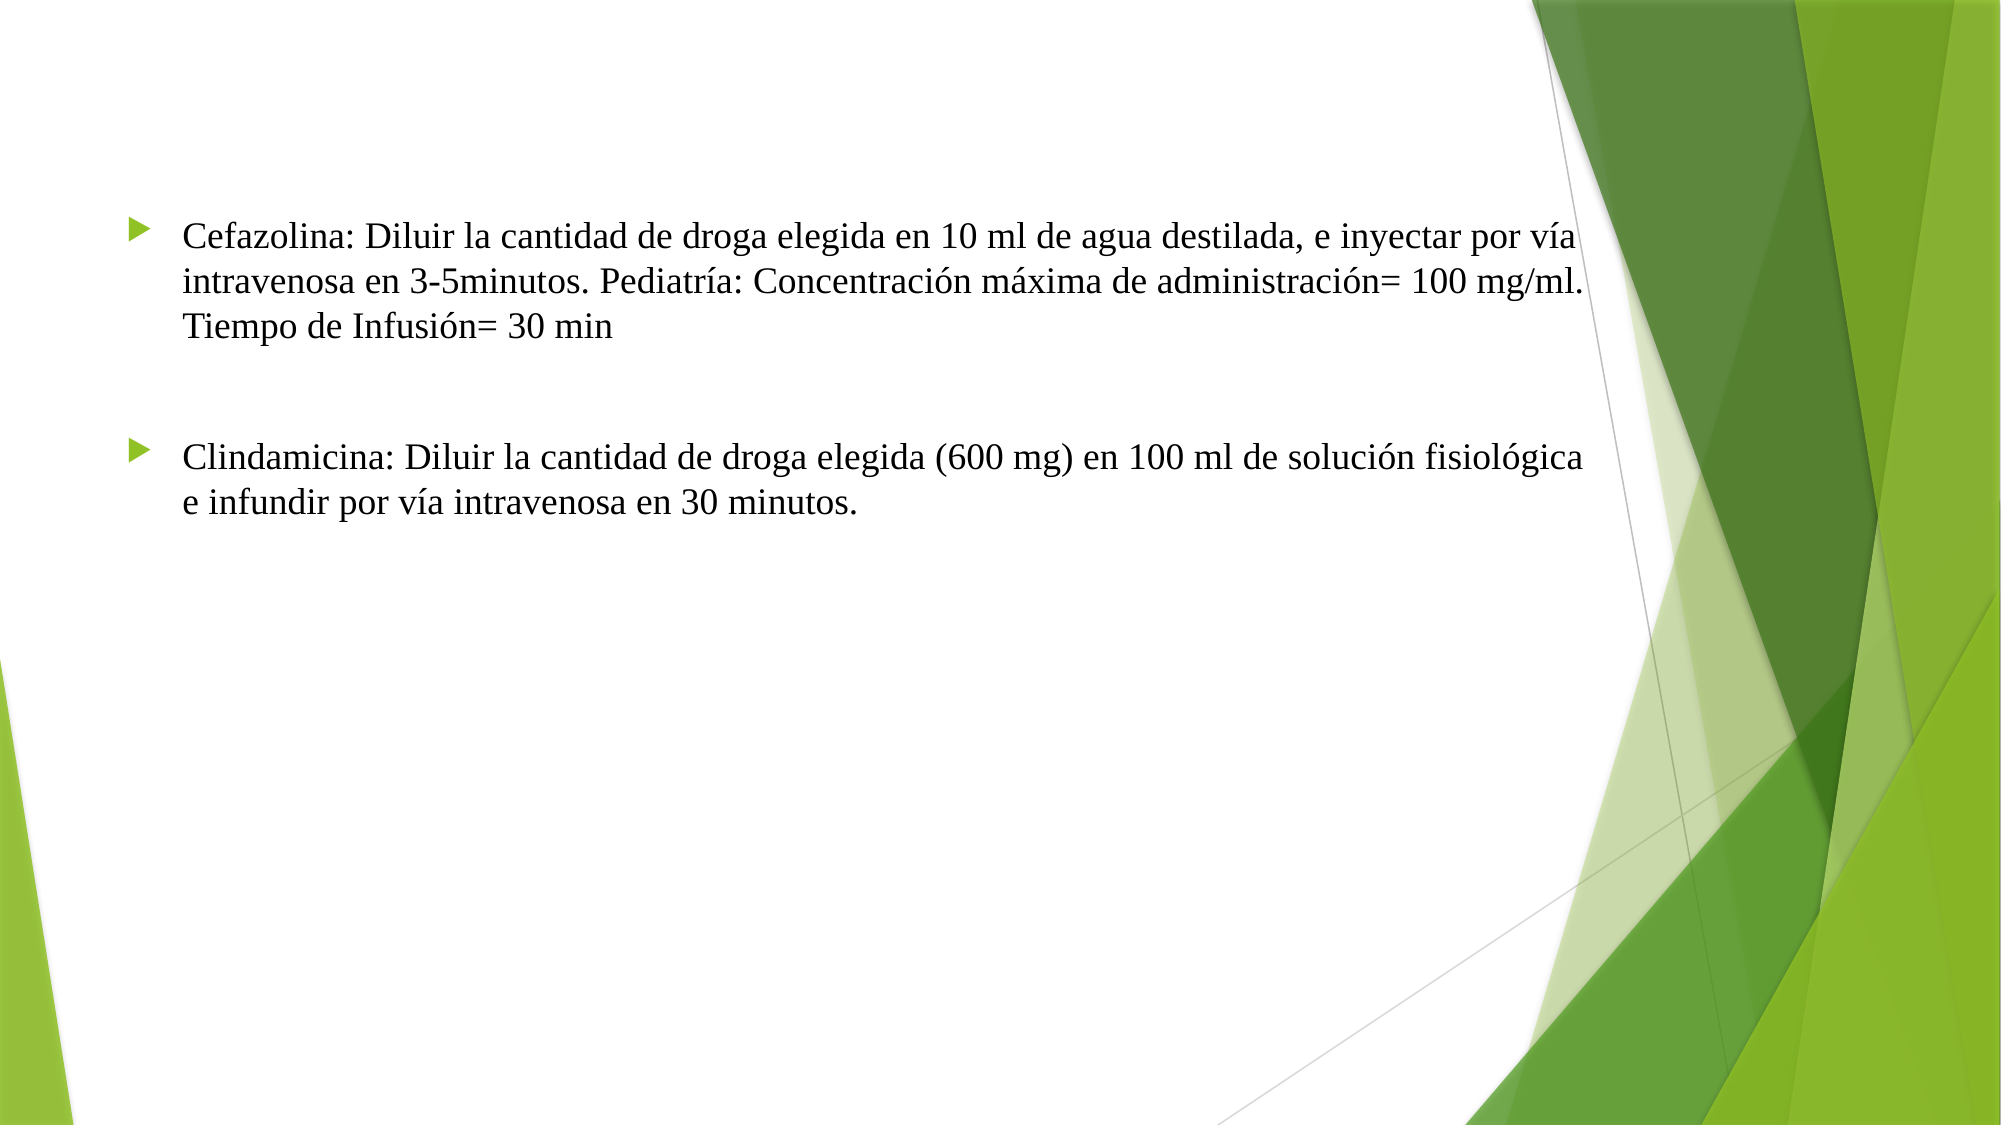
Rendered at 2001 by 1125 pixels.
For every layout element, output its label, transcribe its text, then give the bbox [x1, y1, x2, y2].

list Cefazolina: Diluir la cantidad de droga elegida en 10 ml de agua destilada, e inyectar por vía intravenosa en 3-5minutos. Pediatría: Concentración máxima de administración= 100 mg/ml. Tiempo de Infusión= 30 min Clindamicina: Diluir la cantidad de droga elegida (600 mg) en 100 ml de solución fisiológica e infundir por vía intravenosa en 30 minutos. [111, 137, 1617, 991]
